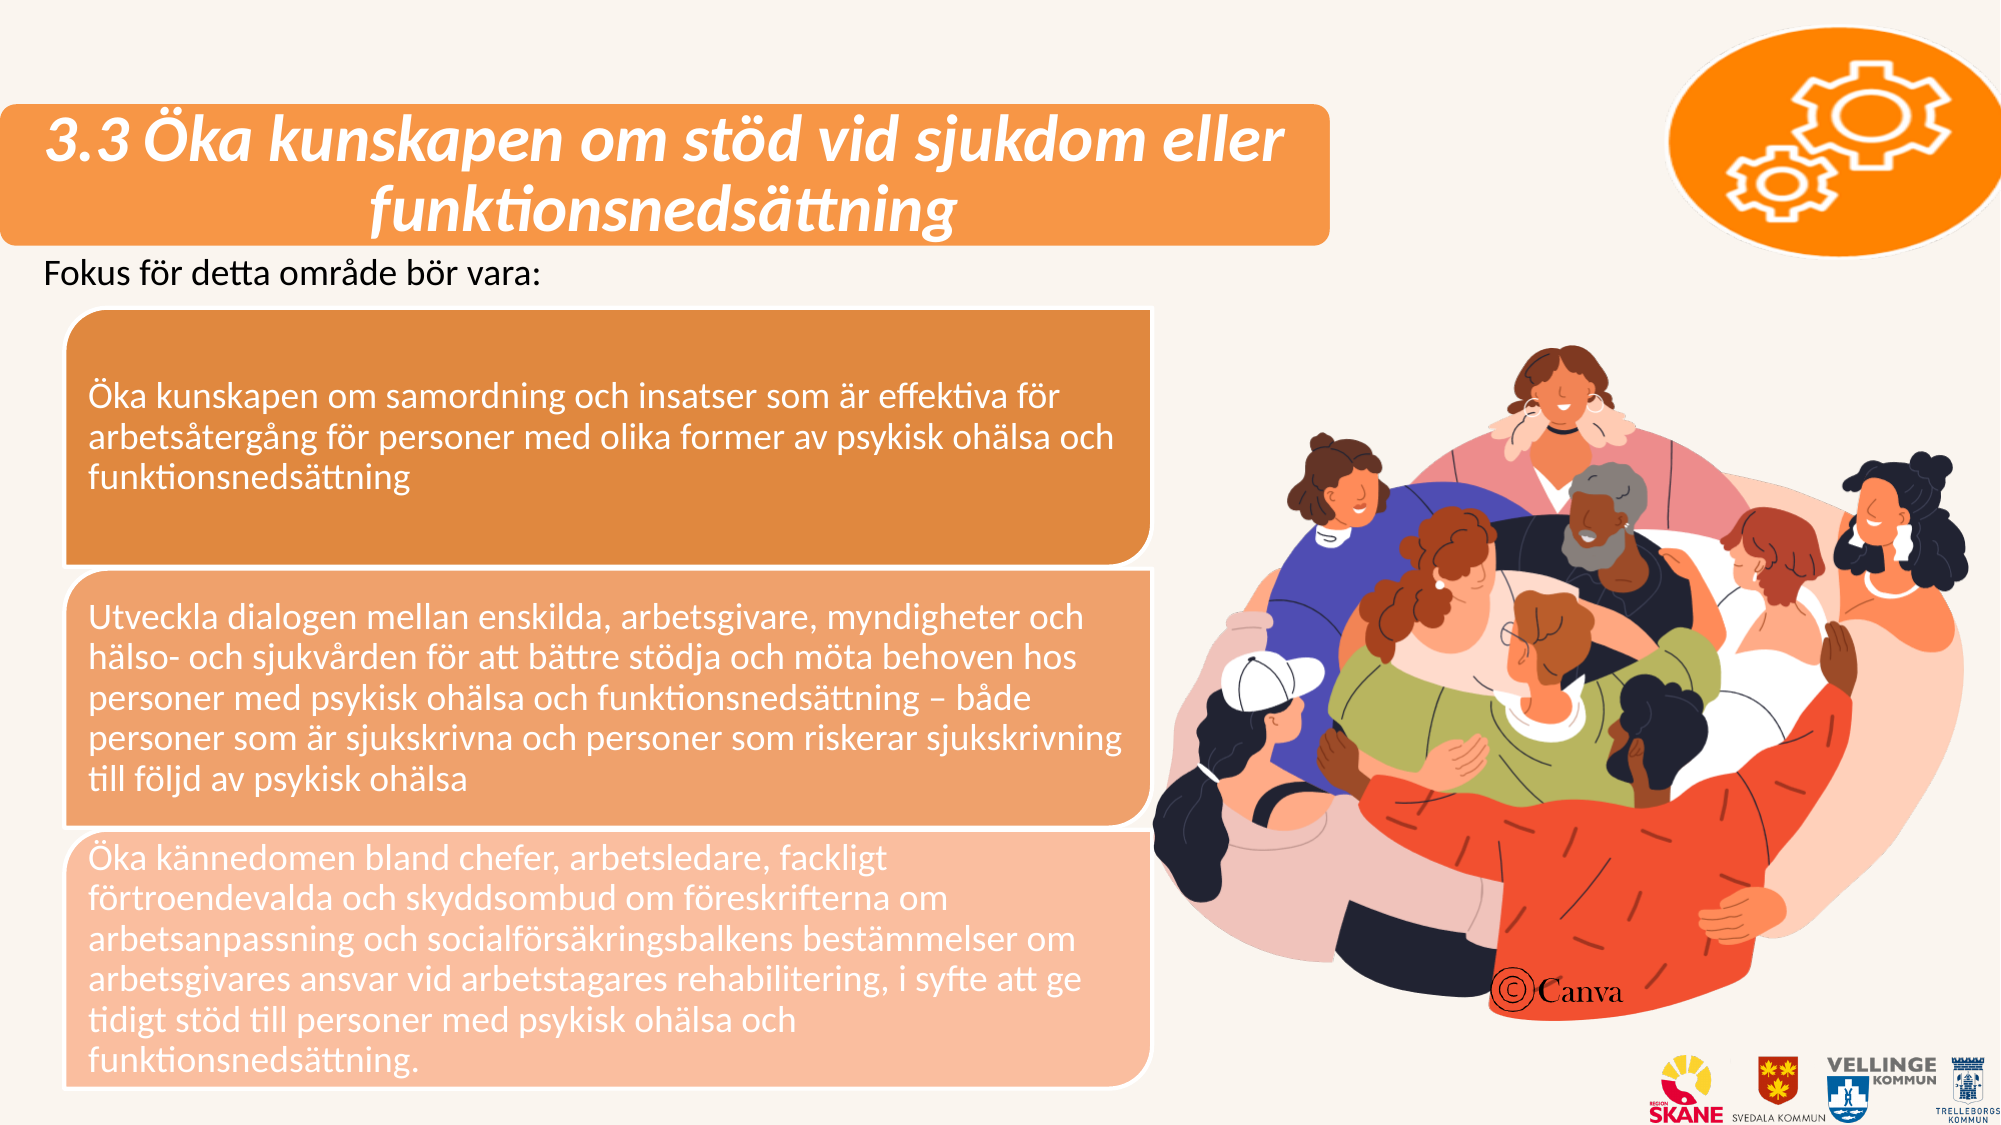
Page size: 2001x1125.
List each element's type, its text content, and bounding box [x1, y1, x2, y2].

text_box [64, 307, 1153, 1089]
picture [1642, 1042, 2000, 1125]
text_box Fokus för detta område bör vara: [28, 254, 1029, 301]
text_box [1662, 22, 2000, 263]
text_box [0, 103, 1330, 246]
picture [1151, 345, 1970, 1032]
